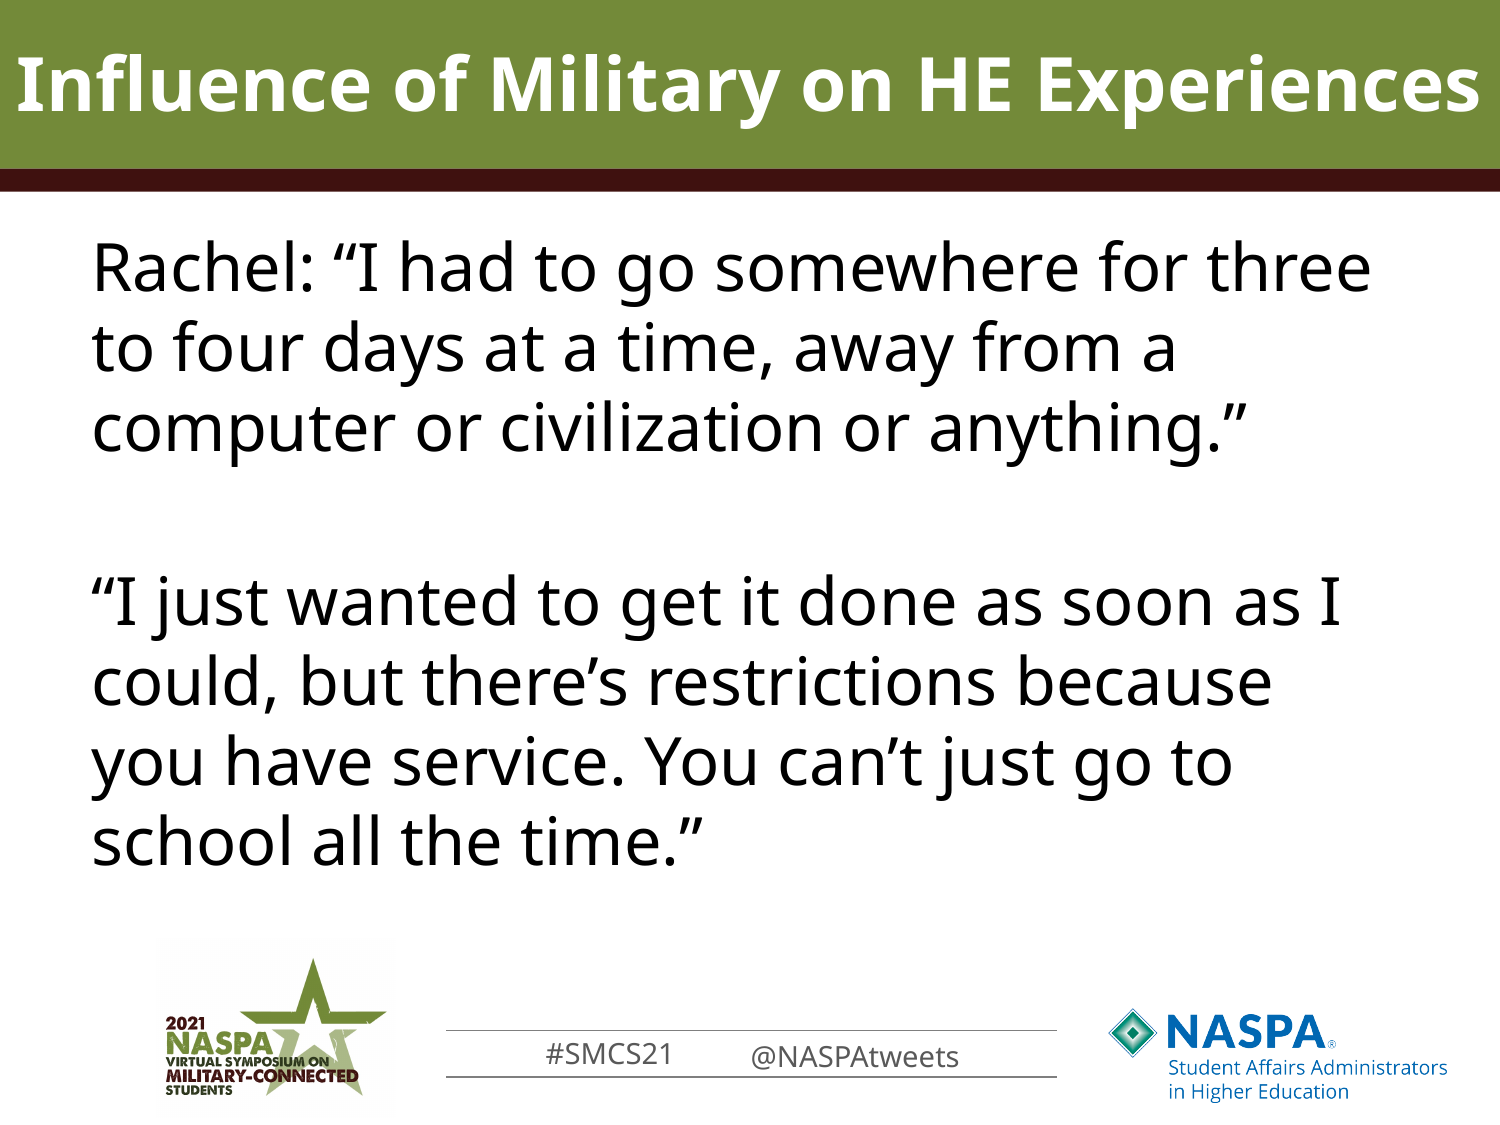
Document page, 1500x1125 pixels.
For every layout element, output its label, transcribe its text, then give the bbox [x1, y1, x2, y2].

list Rachel: “I had to go somewhere for three to four days at a time, away from a computer or civilization or anything.” “I just wanted to get it done as soon as I could, but there’s restrictions because you have service. You can’t just go to school all the time.” [57, 217, 1408, 960]
picture [1108, 1008, 1447, 1103]
picture [156, 960, 396, 1118]
text_box Influence of Military on HE Experiences [0, 29, 1500, 217]
